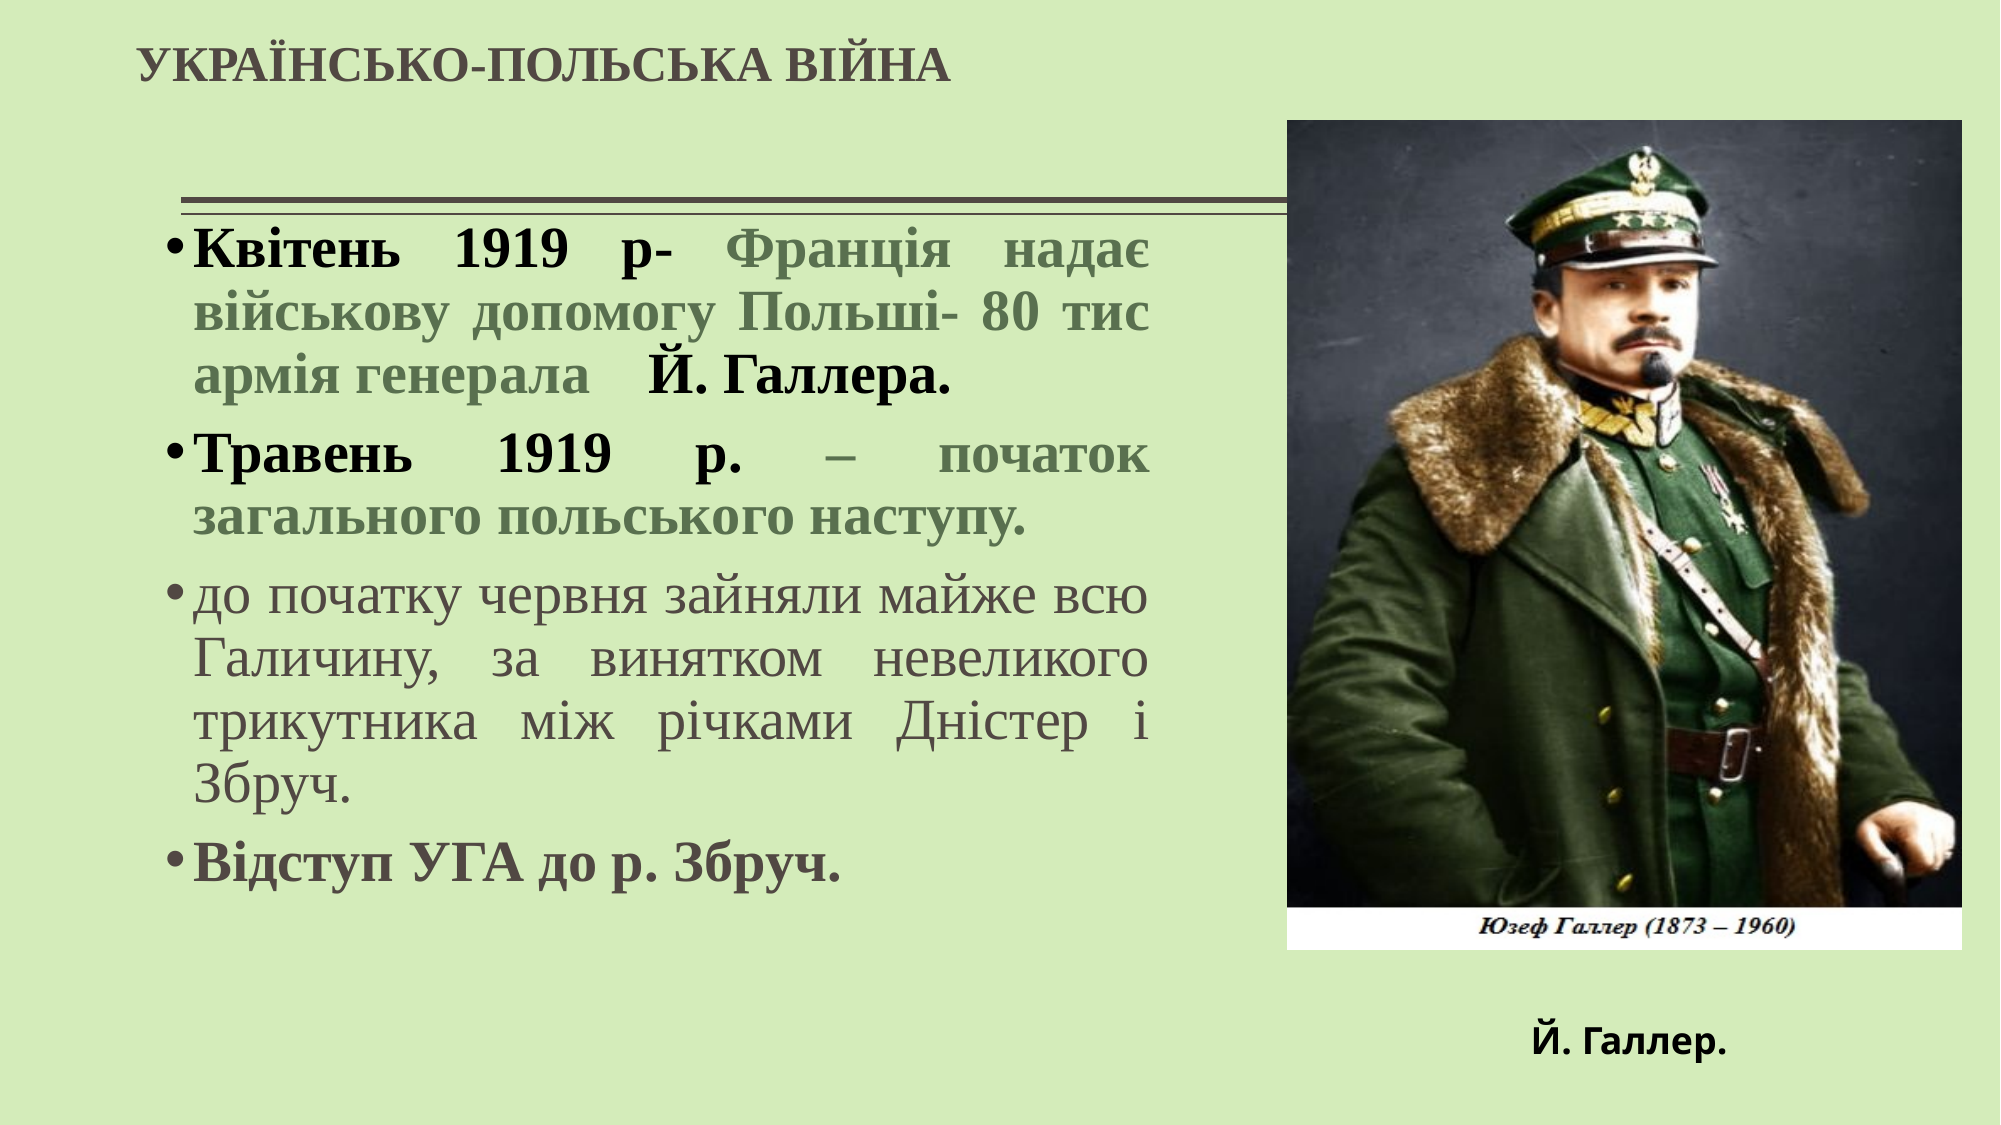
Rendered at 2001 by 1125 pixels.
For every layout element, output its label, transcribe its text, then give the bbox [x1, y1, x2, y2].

text_box Й. Галлер. [1506, 1009, 1743, 1070]
text_box УКРАЇНСЬКО-ПОЛЬСЬКА ВІЙНА [120, 23, 967, 99]
text_box Квітень 1919 р- Франція надає військову допомогу Польші- 80 тис армія генерала Й. Галлера. Травень 1919 р. – початок загального польського наступу. до початку червня зайняли майже всю Галичину, за винятком невеликого трикутника між річками Дністер і Збруч. Відступ УГА до р. Збруч. [150, 209, 1165, 1010]
picture [1287, 120, 1962, 950]
